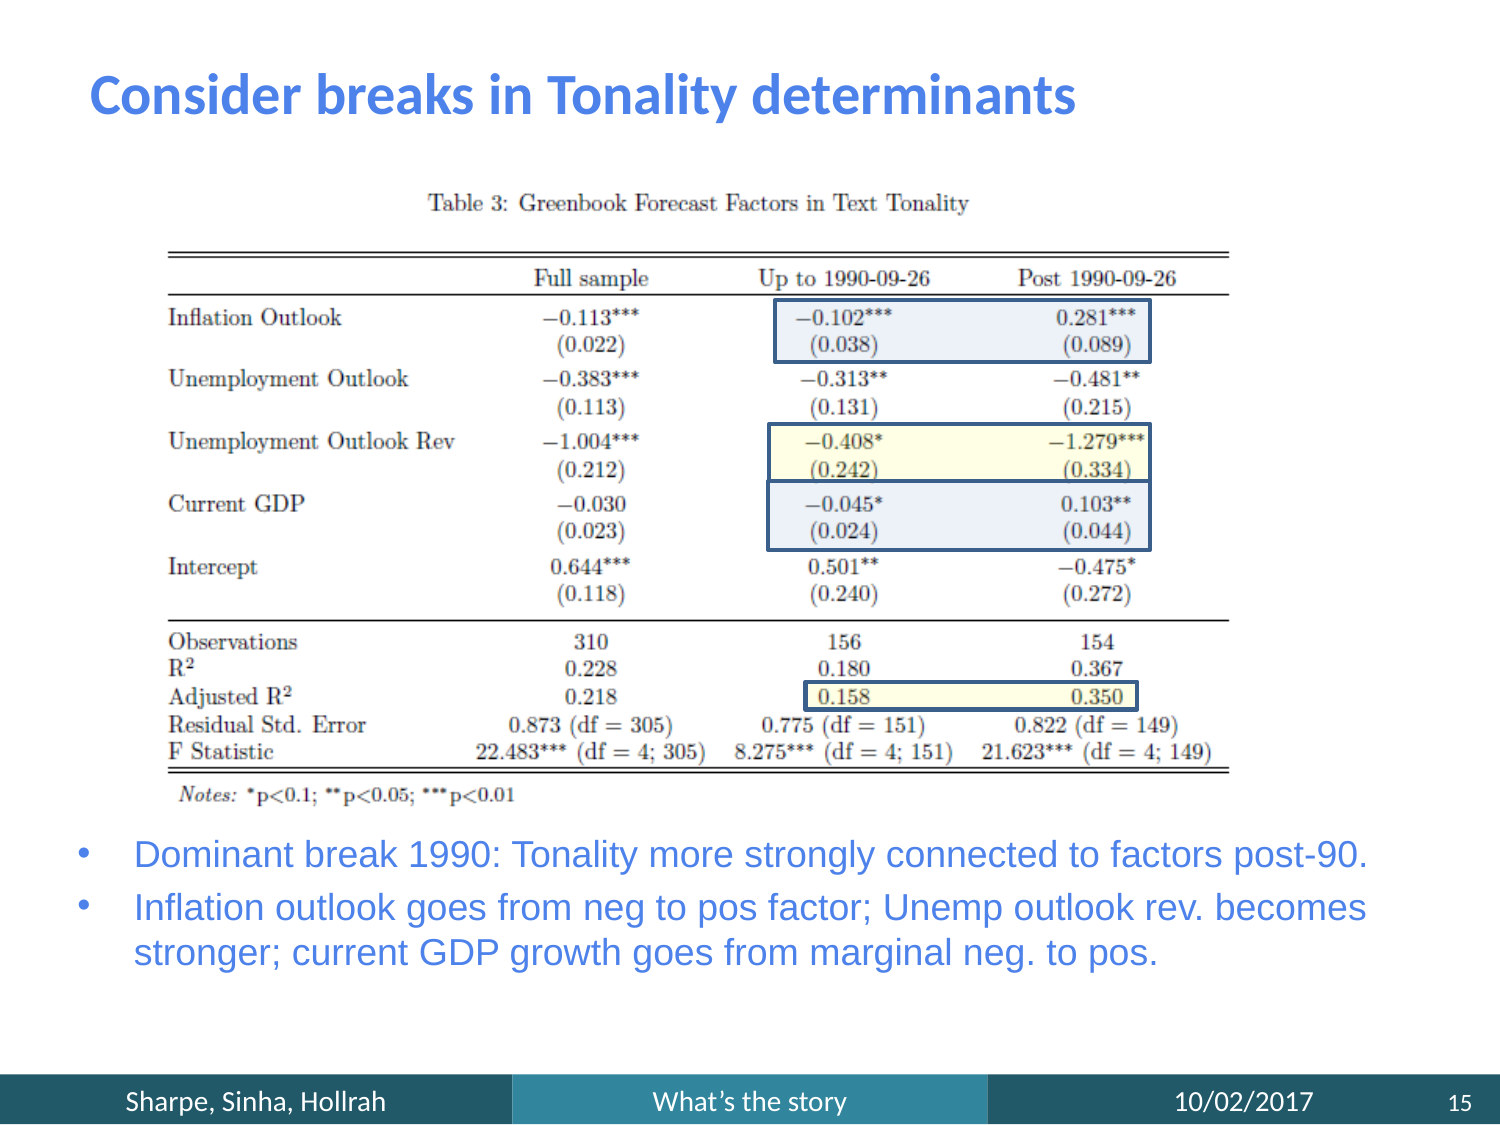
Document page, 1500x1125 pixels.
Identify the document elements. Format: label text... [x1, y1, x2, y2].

list Dominant break 1990: Tonality more strongly connected to factors post-90. Inflation outlook goes from neg to pos factor; Unemp outlook rev. becomes stronger; current GDP growth goes from marginal neg. to pos. [62, 137, 1426, 1051]
picture [137, 161, 1245, 819]
text_box 15 [1137, 1077, 1488, 1125]
title Consider breaks in Tonality determinants [74, 44, 1426, 138]
text_box 10/02/2017 [987, 1074, 1500, 1125]
text_box Sharpe, Sinha, Hollrah [0, 1074, 512, 1125]
text_box What’s the story [512, 1074, 987, 1125]
